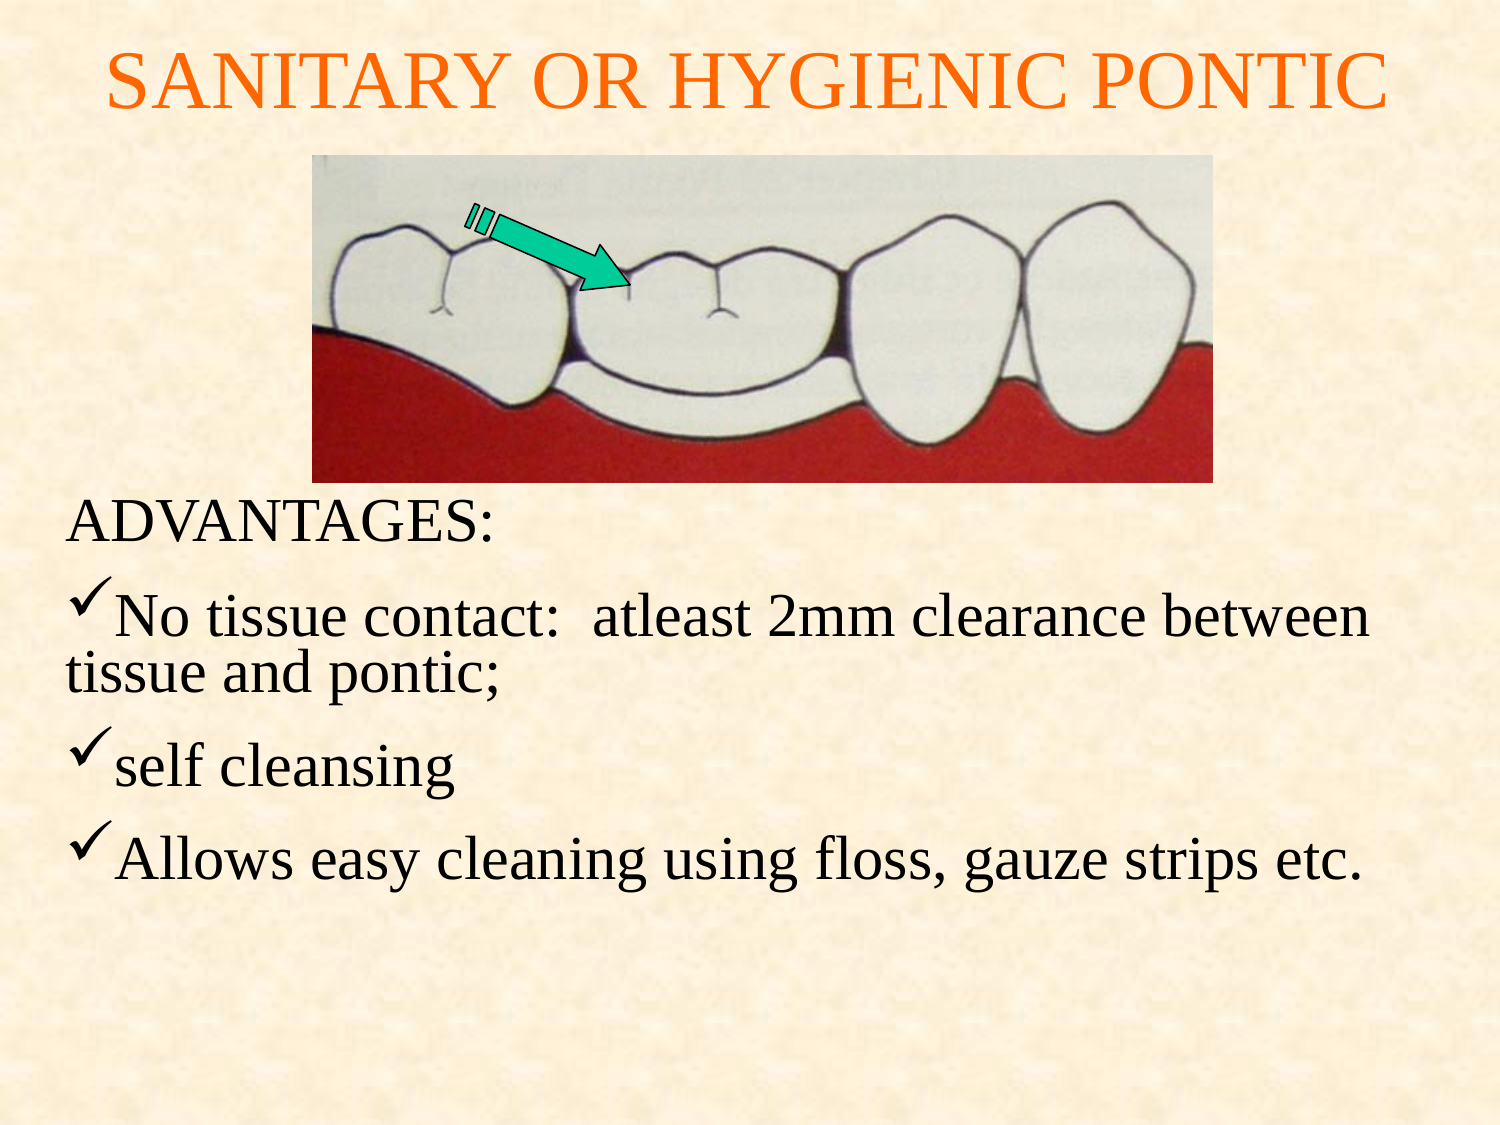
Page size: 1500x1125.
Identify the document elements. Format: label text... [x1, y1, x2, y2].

picture [0, 0, 1500, 1125]
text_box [312, 155, 1213, 483]
text_box ADVANTAGES: No tissue contact: atleast 2mm clearance between tissue and pontic; self cleansing Allows easy cleaning using floss, gauze strips etc. [57, 471, 1380, 899]
text_box SANITARY OR HYGIENIC PONTIC [97, 37, 1399, 133]
